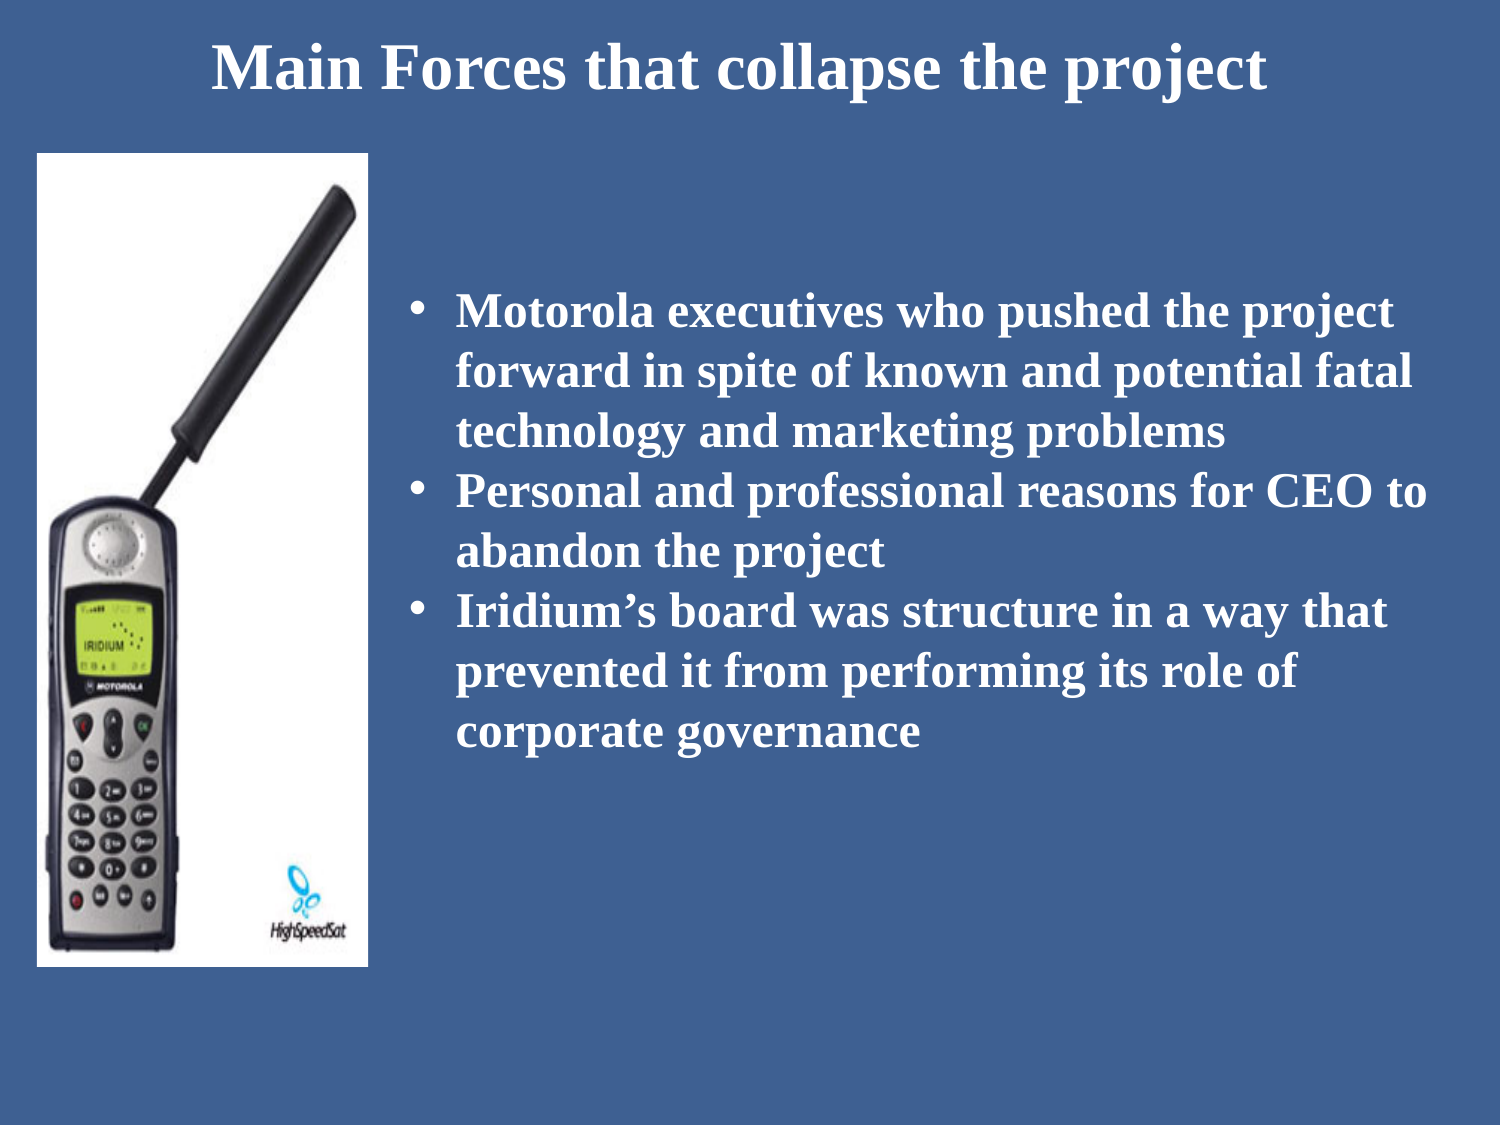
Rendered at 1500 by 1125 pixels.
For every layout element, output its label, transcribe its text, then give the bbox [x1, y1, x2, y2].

picture [36, 153, 369, 967]
text_box Motorola executives who pushed the project forward in spite of known and potential fatal technology and marketing problems Personal and professional reasons for CEO to abandon the project Iridium’s board was structure in a way that prevented it from performing its role of corporate governance [393, 269, 1449, 810]
title Main Forces that collapse the project [102, 16, 1378, 110]
